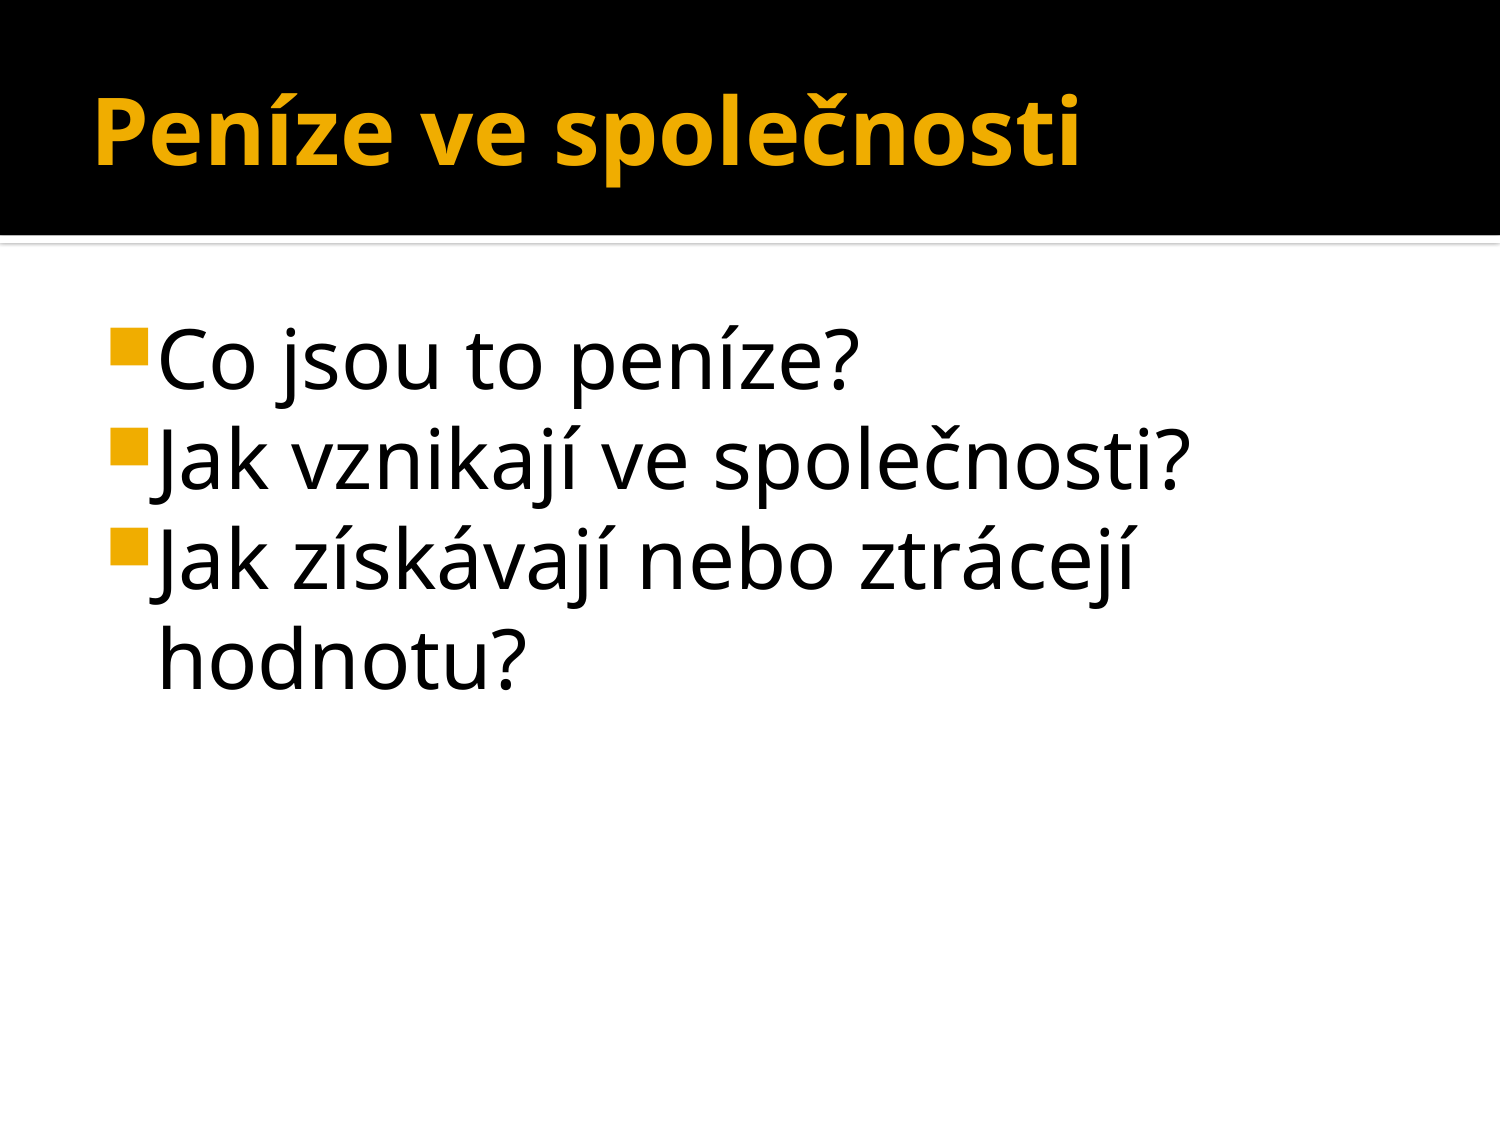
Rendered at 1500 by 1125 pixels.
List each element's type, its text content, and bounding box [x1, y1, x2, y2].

list Co jsou to peníze? Jak vznikají ve společnosti? Jak získávají nebo ztrácejí hodnotu? [75, 291, 1425, 1050]
title Peníze ve společnosti [75, 25, 1425, 231]
